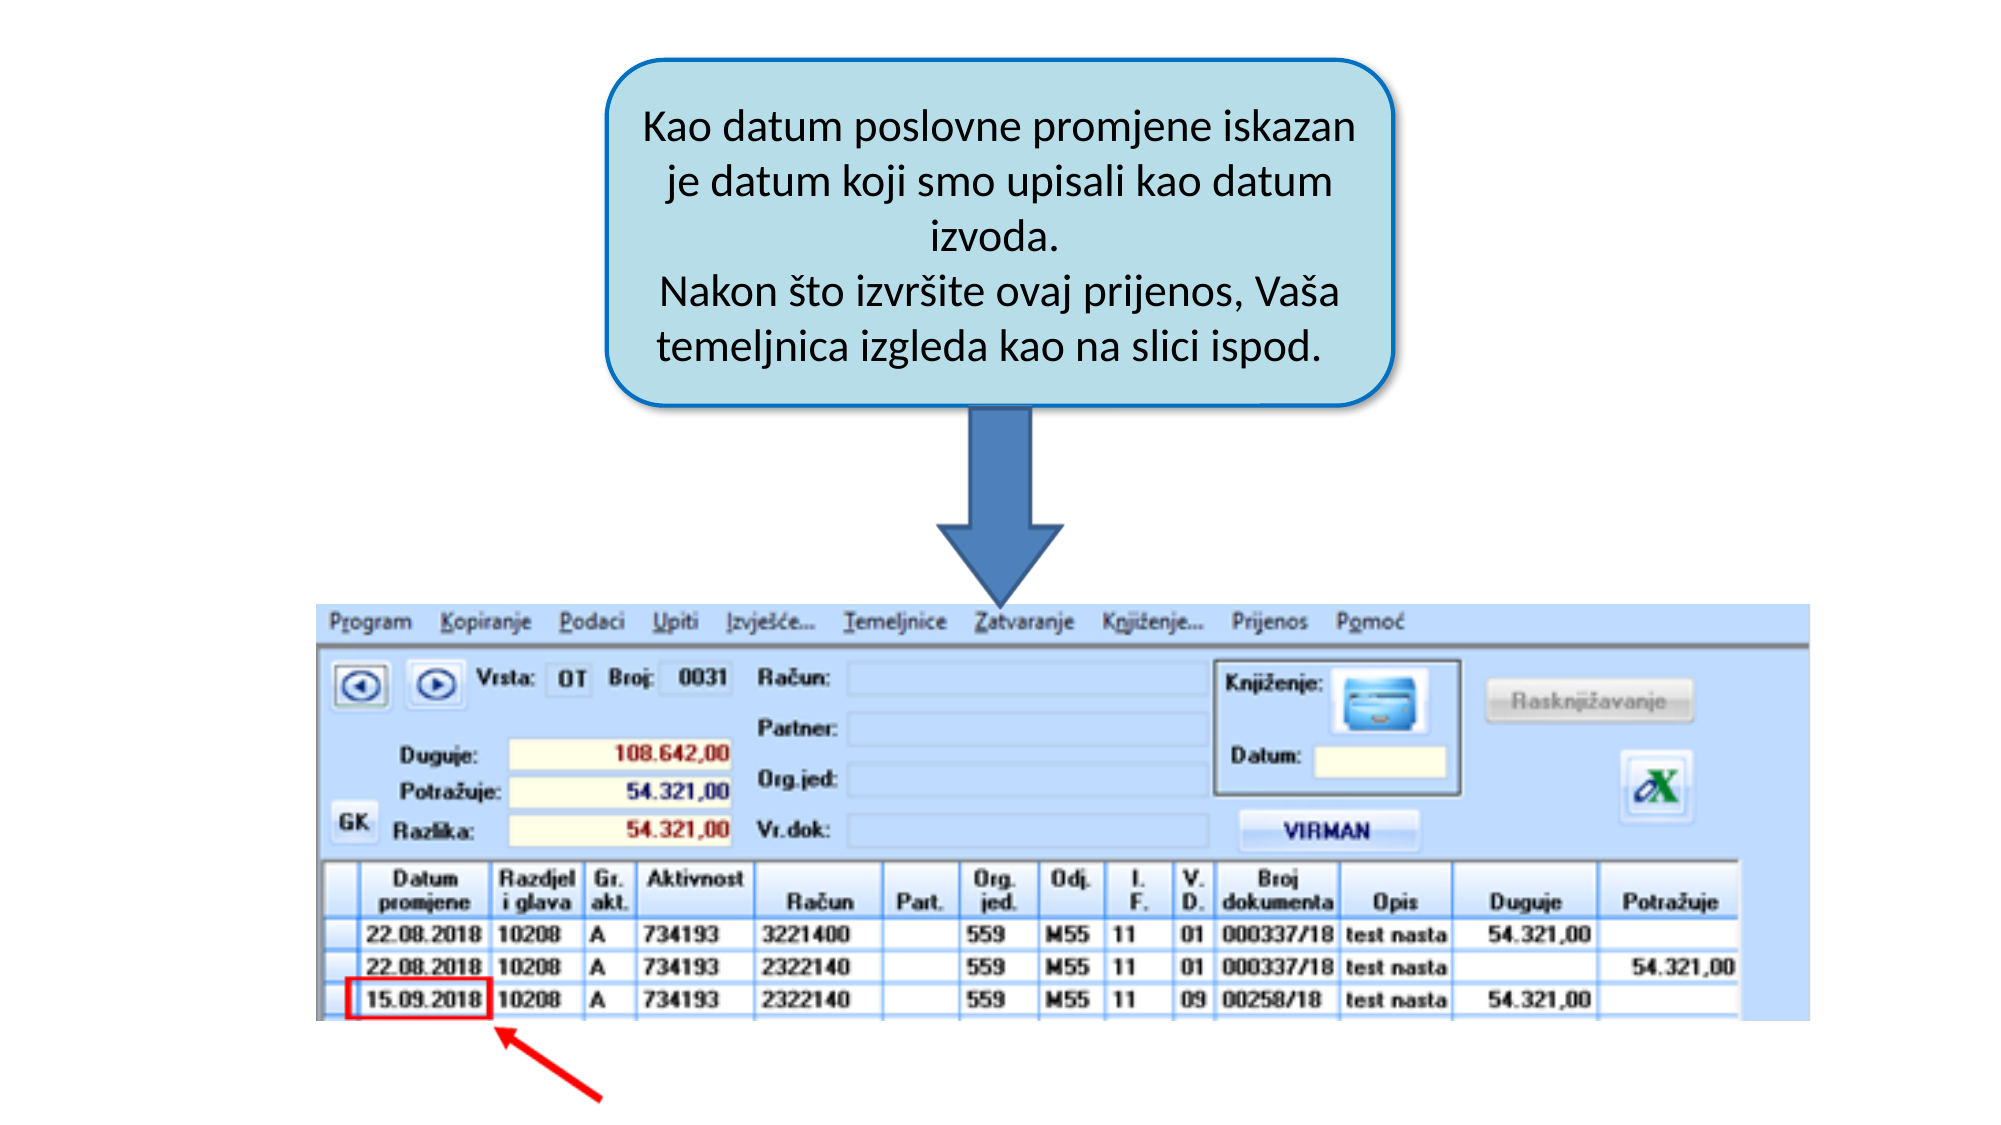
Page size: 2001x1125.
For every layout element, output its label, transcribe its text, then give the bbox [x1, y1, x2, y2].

title [137, 59, 651, 278]
picture [343, 976, 616, 1107]
title [1357, 59, 1863, 278]
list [316, 604, 1813, 1021]
text_box Kao datum poslovne promjene iskazan je datum koji smo upisali kao datum izvoda. Nakon što izvršite ovaj prijenos, Vaša temeljnica izgleda kao na slici ispod. [606, 59, 1394, 406]
picture [897, 406, 1102, 604]
